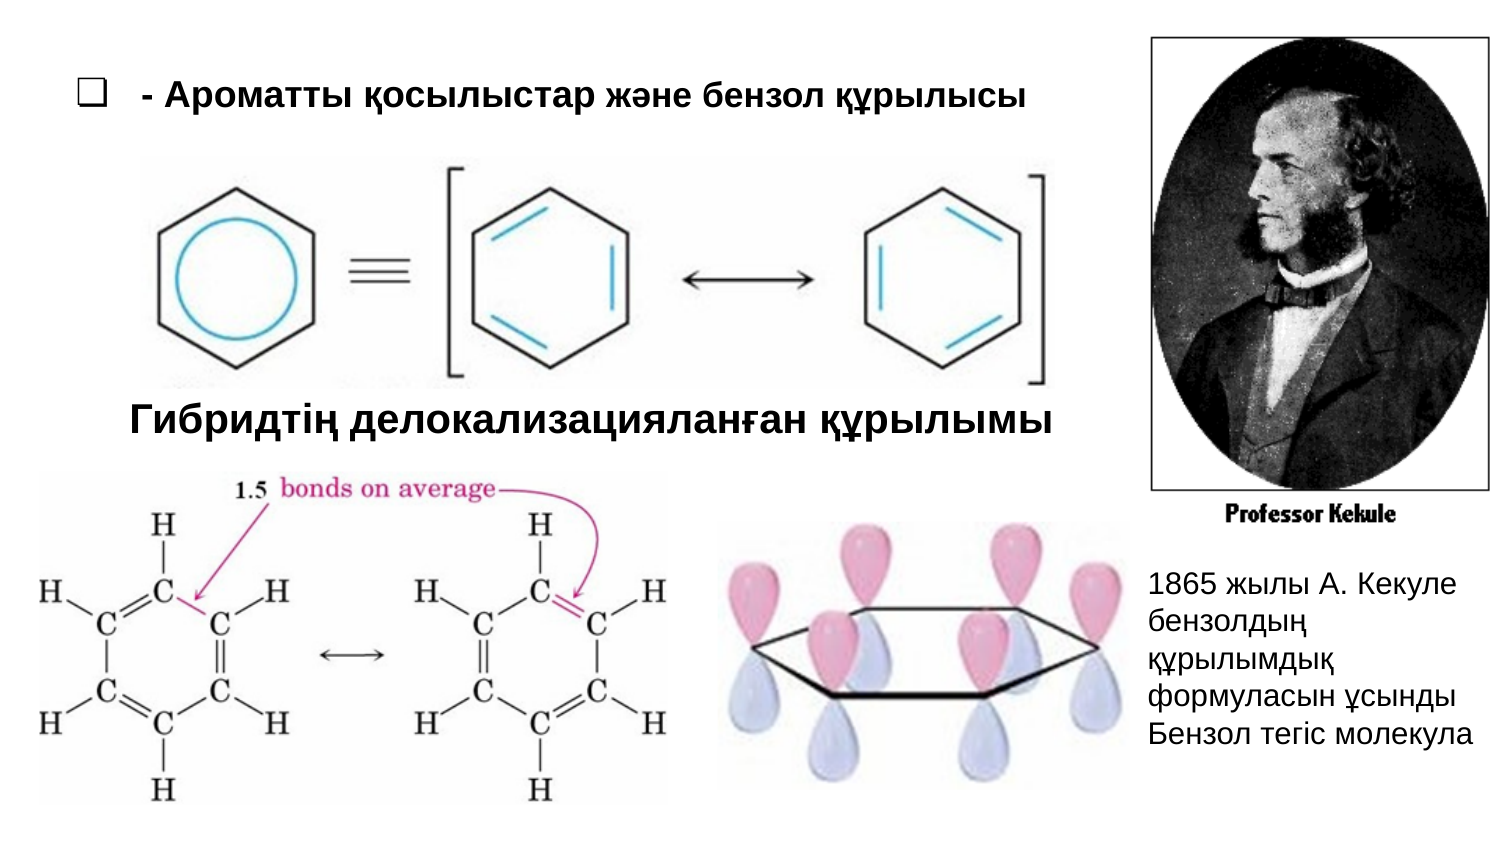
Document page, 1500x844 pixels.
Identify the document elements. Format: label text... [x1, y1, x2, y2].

subtitle Гибридтің делокализацияланған құрылымы [51, 376, 1133, 453]
picture [714, 518, 1133, 793]
title - Ароматты қосылыстар және бензол құрылысы [51, 22, 1449, 130]
picture [1148, 34, 1493, 557]
text_box 1865 жылы А. Кекуле бензолдың құрылымдық формуласын ұсынды Бензол тегіс молекула [1138, 548, 1500, 786]
picture [137, 154, 1058, 393]
picture [36, 468, 670, 807]
